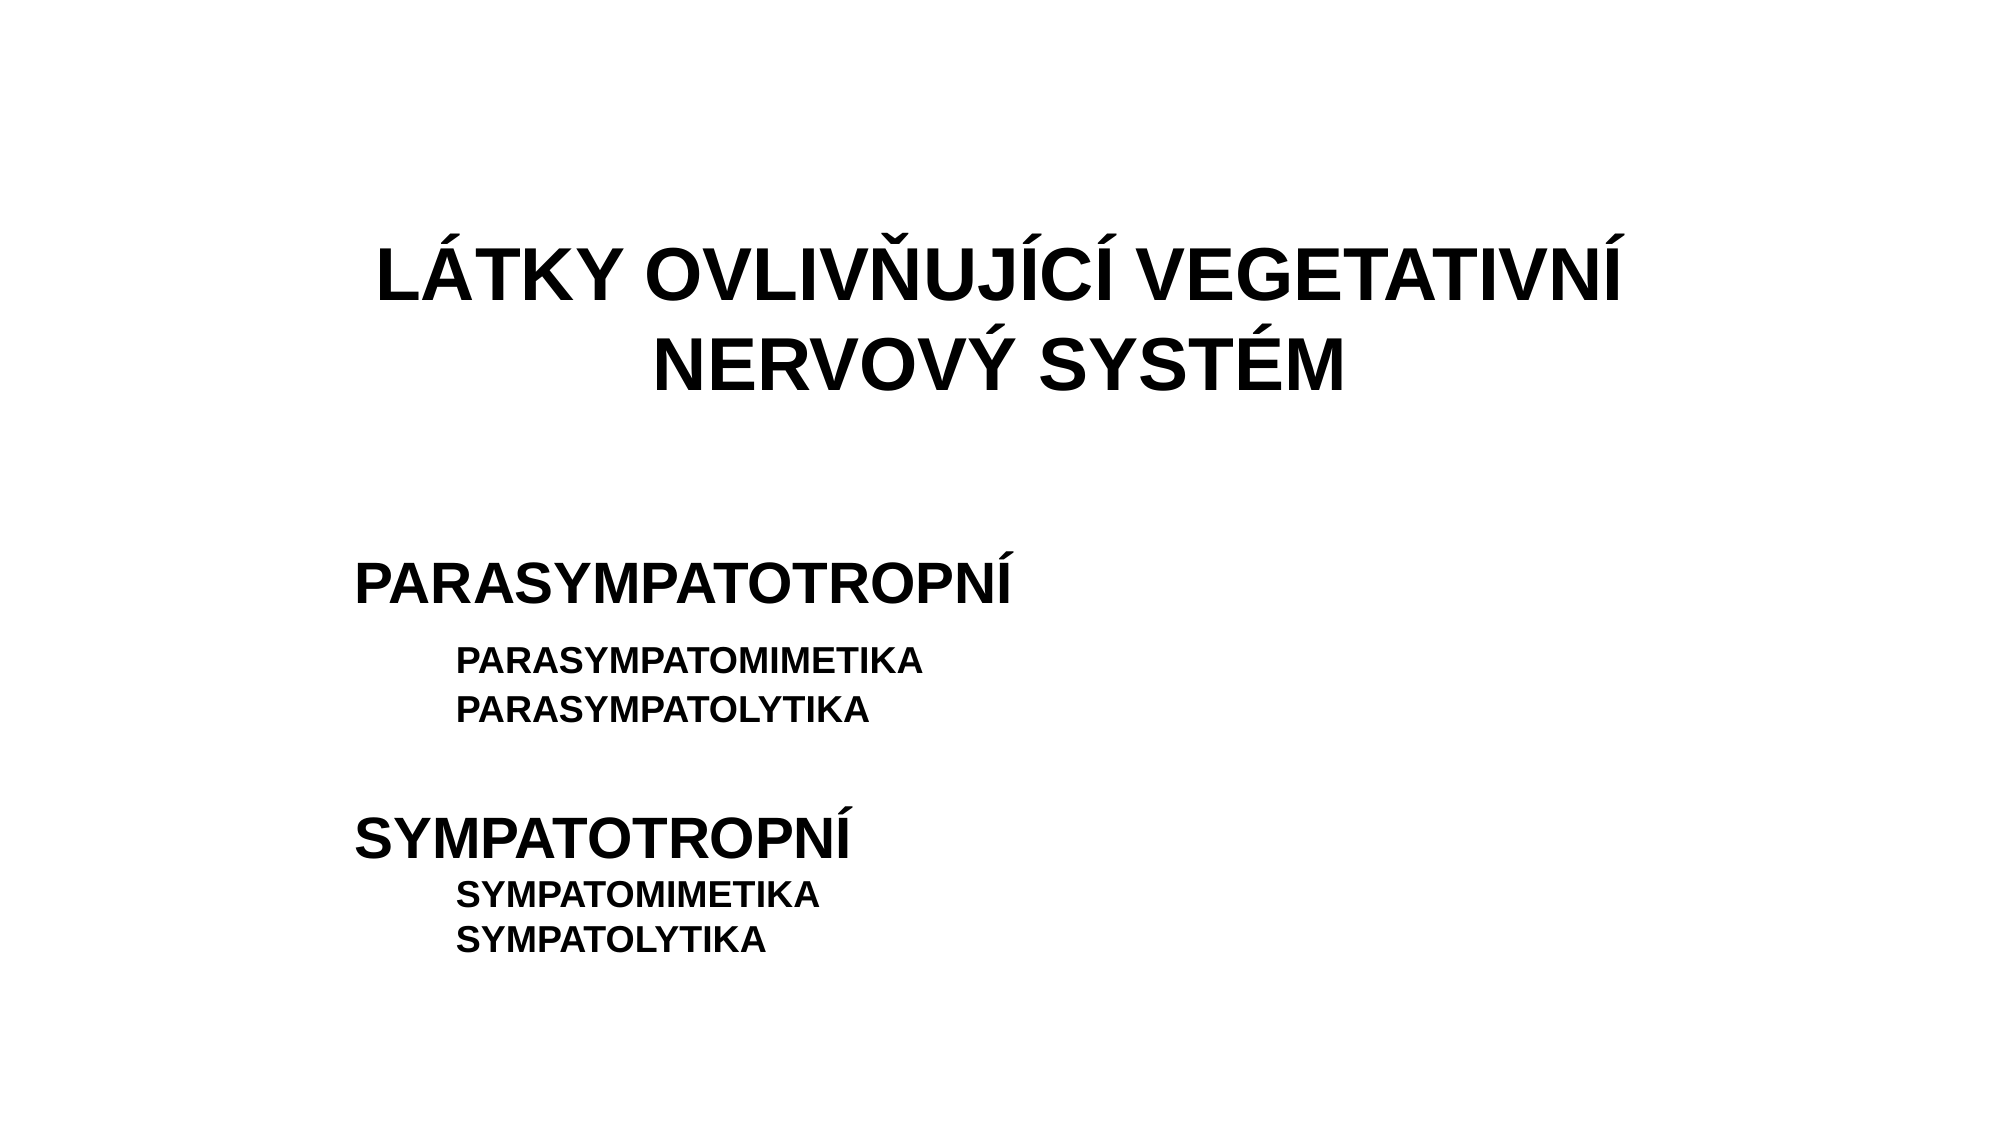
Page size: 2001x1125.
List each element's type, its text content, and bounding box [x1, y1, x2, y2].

text_box LÁTKY OVLIVŇUJÍCÍ VEGETATIVNÍ NERVOVÝ SYSTÉM PARASYMPATOTROPNÍ PARASYMPATOMIMETIKA PARASYMPATOLYTIKA SYMPATOTROPNÍ SYMPATOMIMETIKA SYMPATOLYTIKA [291, 148, 1709, 1013]
